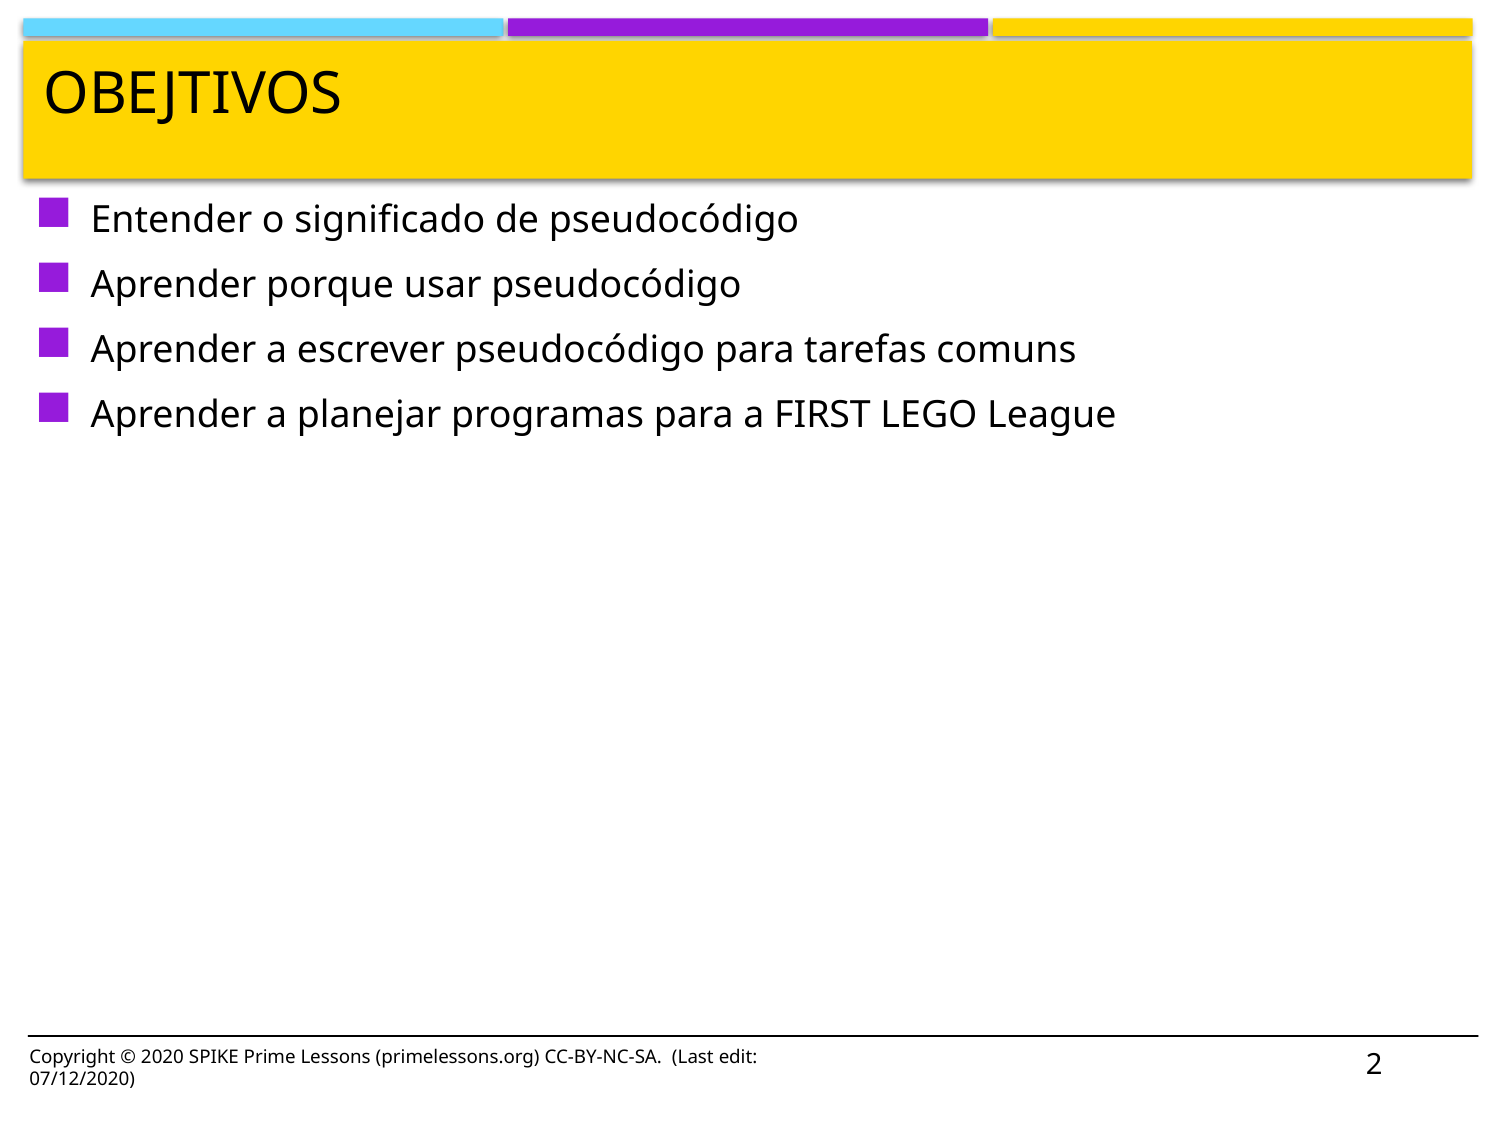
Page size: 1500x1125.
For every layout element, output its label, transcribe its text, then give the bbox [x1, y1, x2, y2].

list Entender o significado de pseudocódigo Aprender porque usar pseudocódigo Aprender a escrever pseudocódigo para tarefas comuns Aprender a planejar programas para a FIRST LEGO League [25, 187, 1475, 583]
title oBEJTIVOS [28, 48, 1464, 172]
footer Copyright © 2020 SPIKE Prime Lessons (primelessons.org) CC-BY-NC-SA. (Last edit: 07/12/2020) [14, 1036, 814, 1097]
slide_number 2 [1351, 1037, 1478, 1098]
